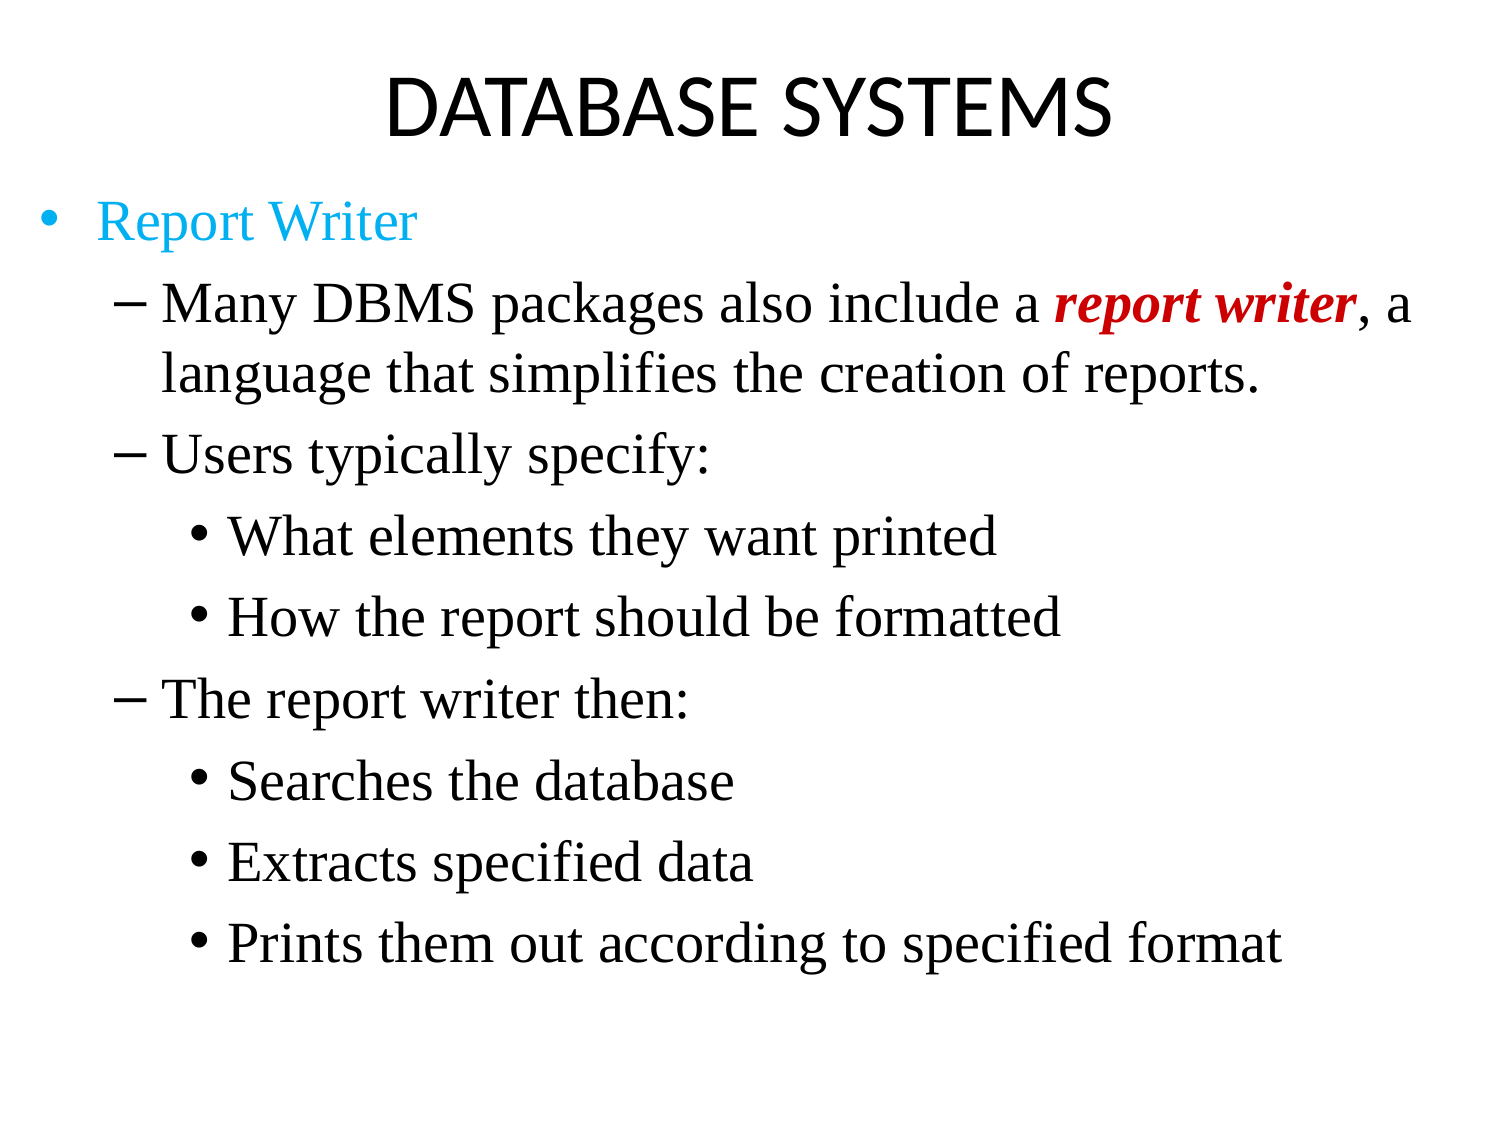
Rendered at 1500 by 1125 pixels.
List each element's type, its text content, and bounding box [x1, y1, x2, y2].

title DATABASE SYSTEMS [75, 37, 1425, 163]
list Report Writer Many DBMS packages also include a report writer, a language that simplifies the creation of reports. Users typically specify: What elements they want printed How the report should be formatted The report writer then: Searches the database Extracts specified data Prints them out according to specified format [24, 174, 1475, 1088]
